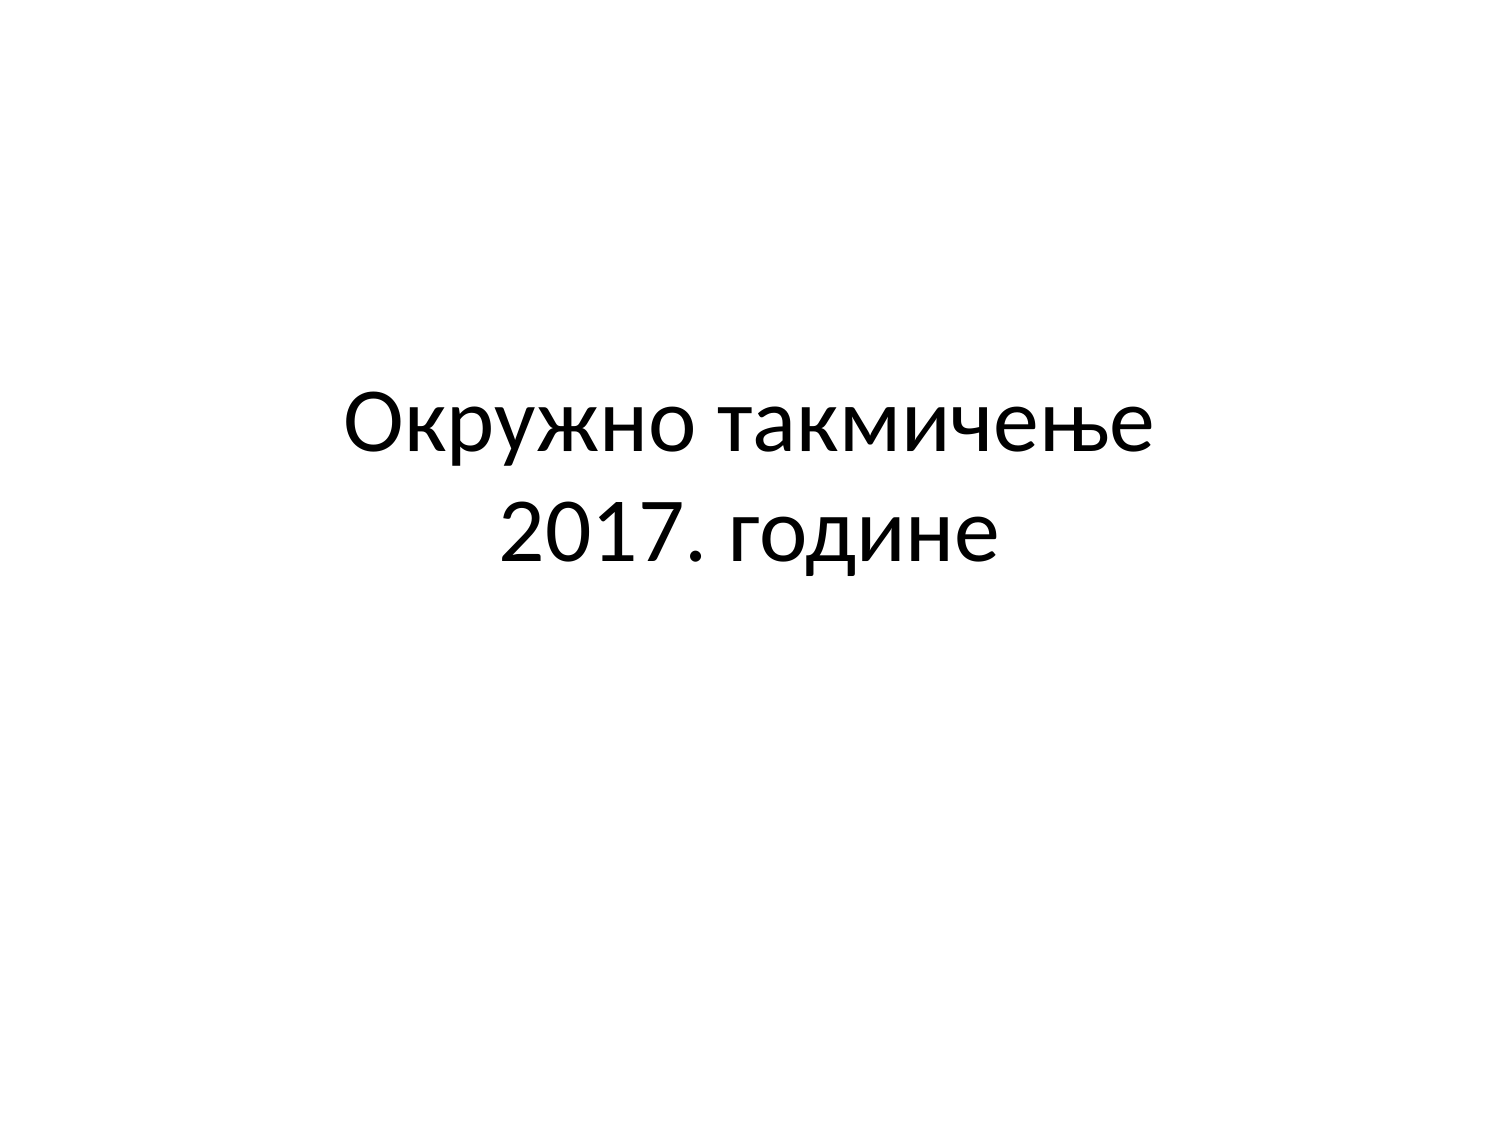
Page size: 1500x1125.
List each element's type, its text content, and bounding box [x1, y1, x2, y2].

title Окружно такмичење 2017. године [112, 349, 1388, 591]
